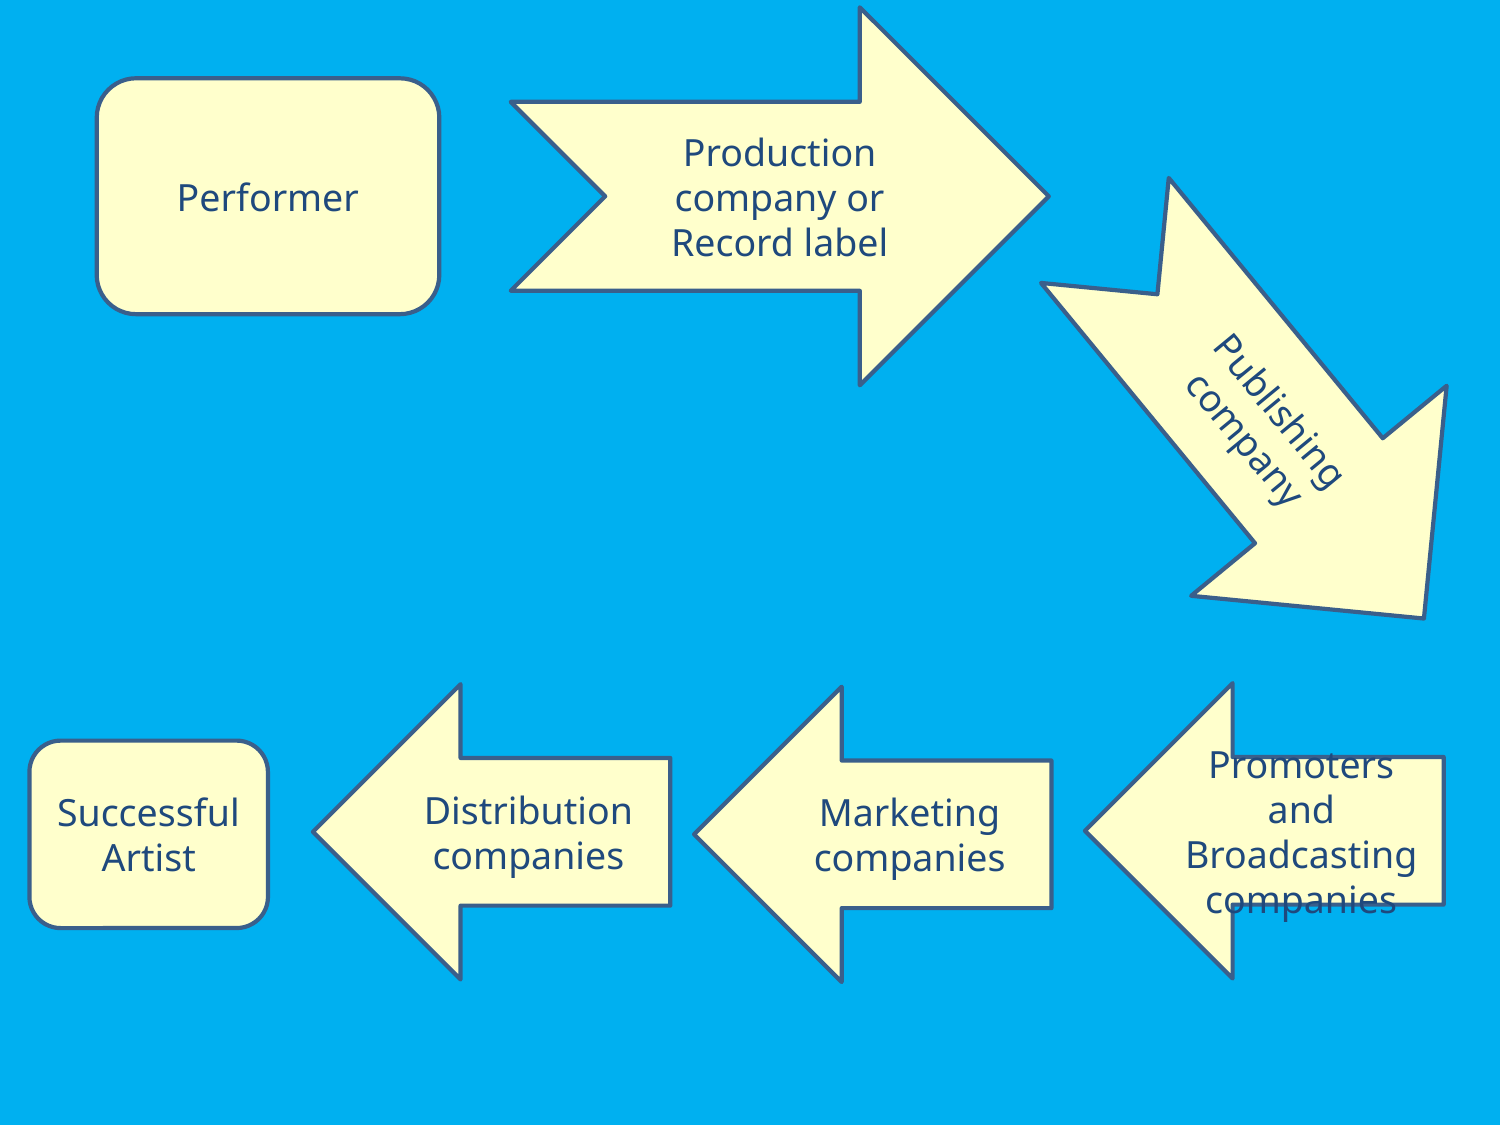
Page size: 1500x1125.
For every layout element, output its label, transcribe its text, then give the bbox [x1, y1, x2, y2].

text_box Performer [94, 76, 442, 317]
text_box Distribution companies [310, 682, 673, 982]
text_box Production company or Record label [508, 5, 1051, 388]
text_box Successful Artist [27, 738, 271, 931]
text_box Publishing company [1039, 175, 1449, 621]
text_box Marketing companies [691, 684, 1054, 984]
text_box Promoters and Broadcasting companies [1082, 681, 1446, 981]
